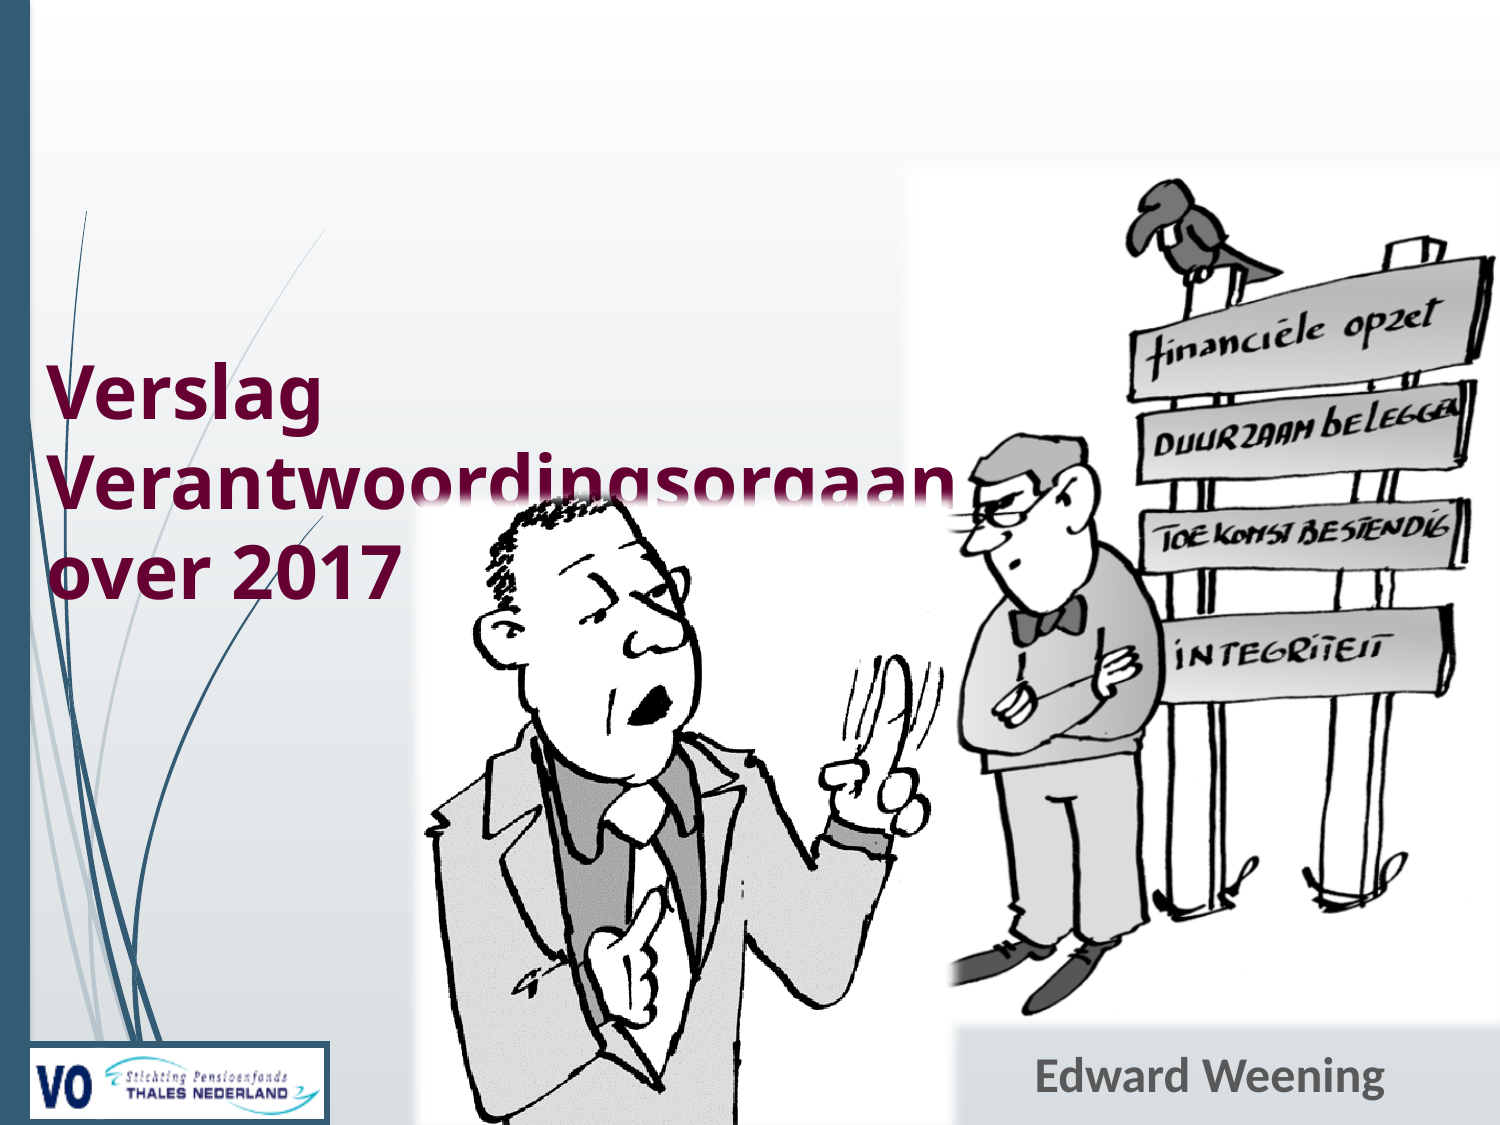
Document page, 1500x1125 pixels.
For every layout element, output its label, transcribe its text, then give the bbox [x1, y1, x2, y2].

picture [30, 1048, 95, 1119]
subtitle Edward Weening [1019, 1043, 1482, 1125]
picture [106, 1048, 324, 1119]
title Verslag Verantwoordingsorgaan over 2017 [31, 336, 891, 577]
picture [402, 157, 1500, 1125]
